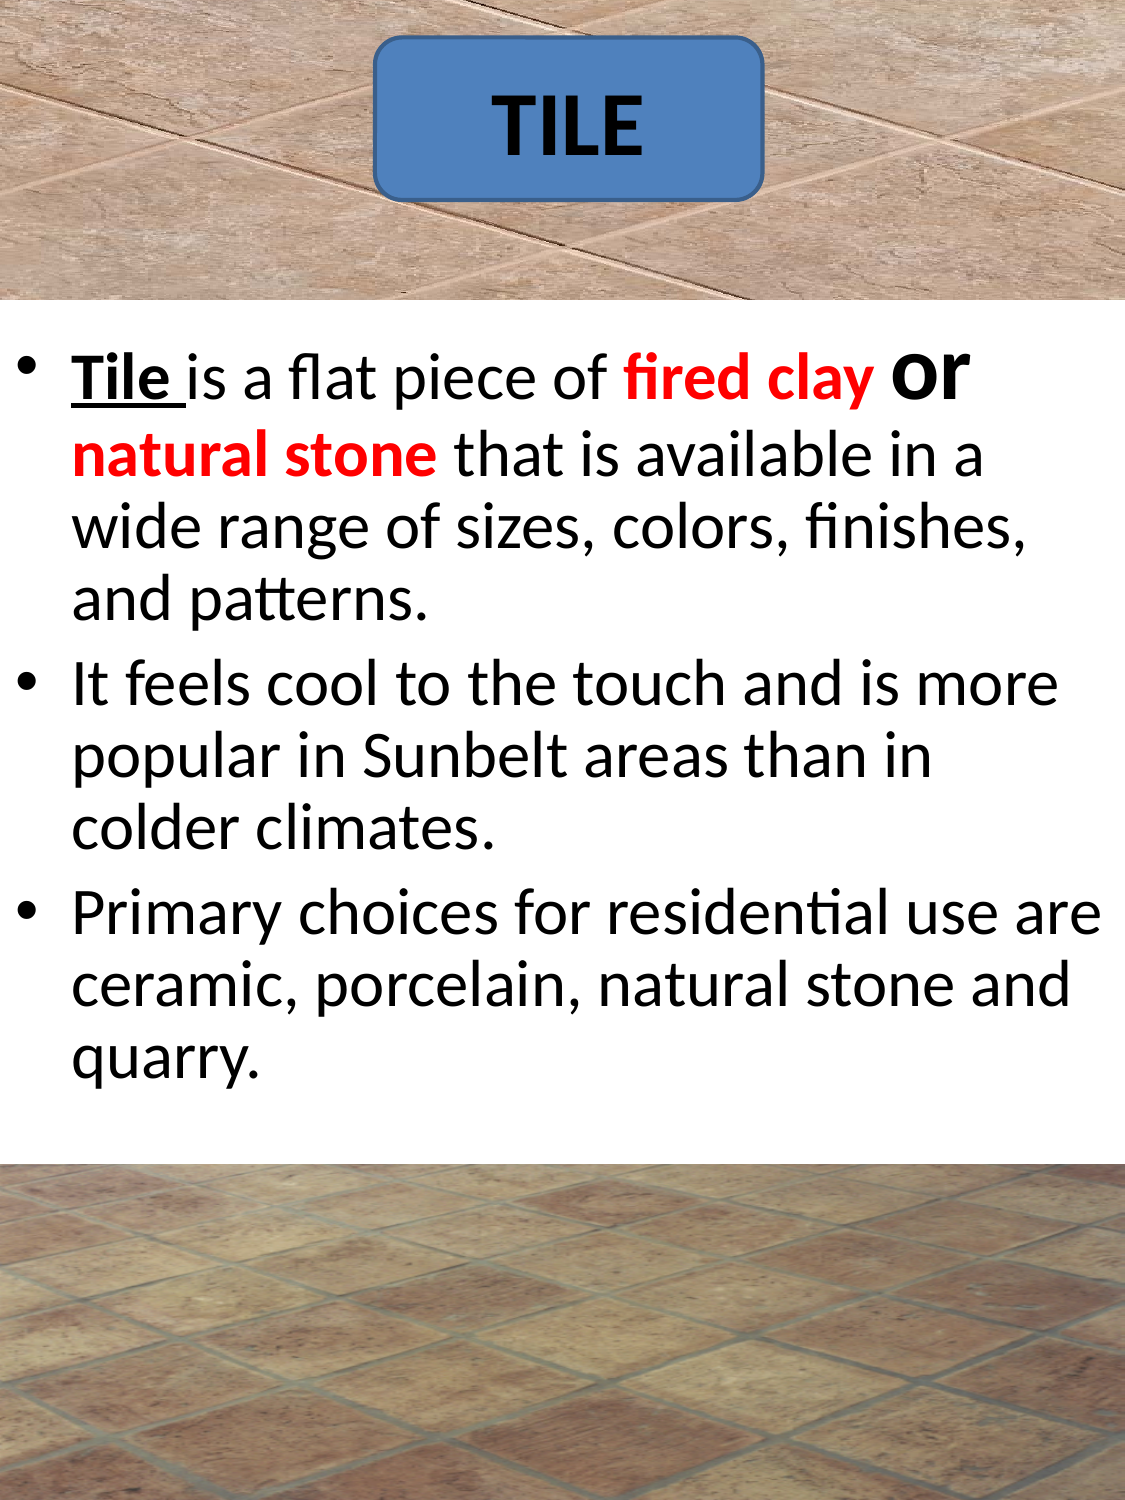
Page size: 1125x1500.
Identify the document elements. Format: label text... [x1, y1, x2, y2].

picture [0, 0, 1125, 301]
list Tile is a flat piece of fired clay or natural stone that is available in a wide range of sizes, colors, finishes, and patterns. It feels cool to the touch and is more popular in Sunbelt areas than in colder climates. Primary choices for residential use are ceramic, porcelain, natural stone and quarry. [0, 312, 1125, 1163]
picture [0, 1164, 1125, 1500]
